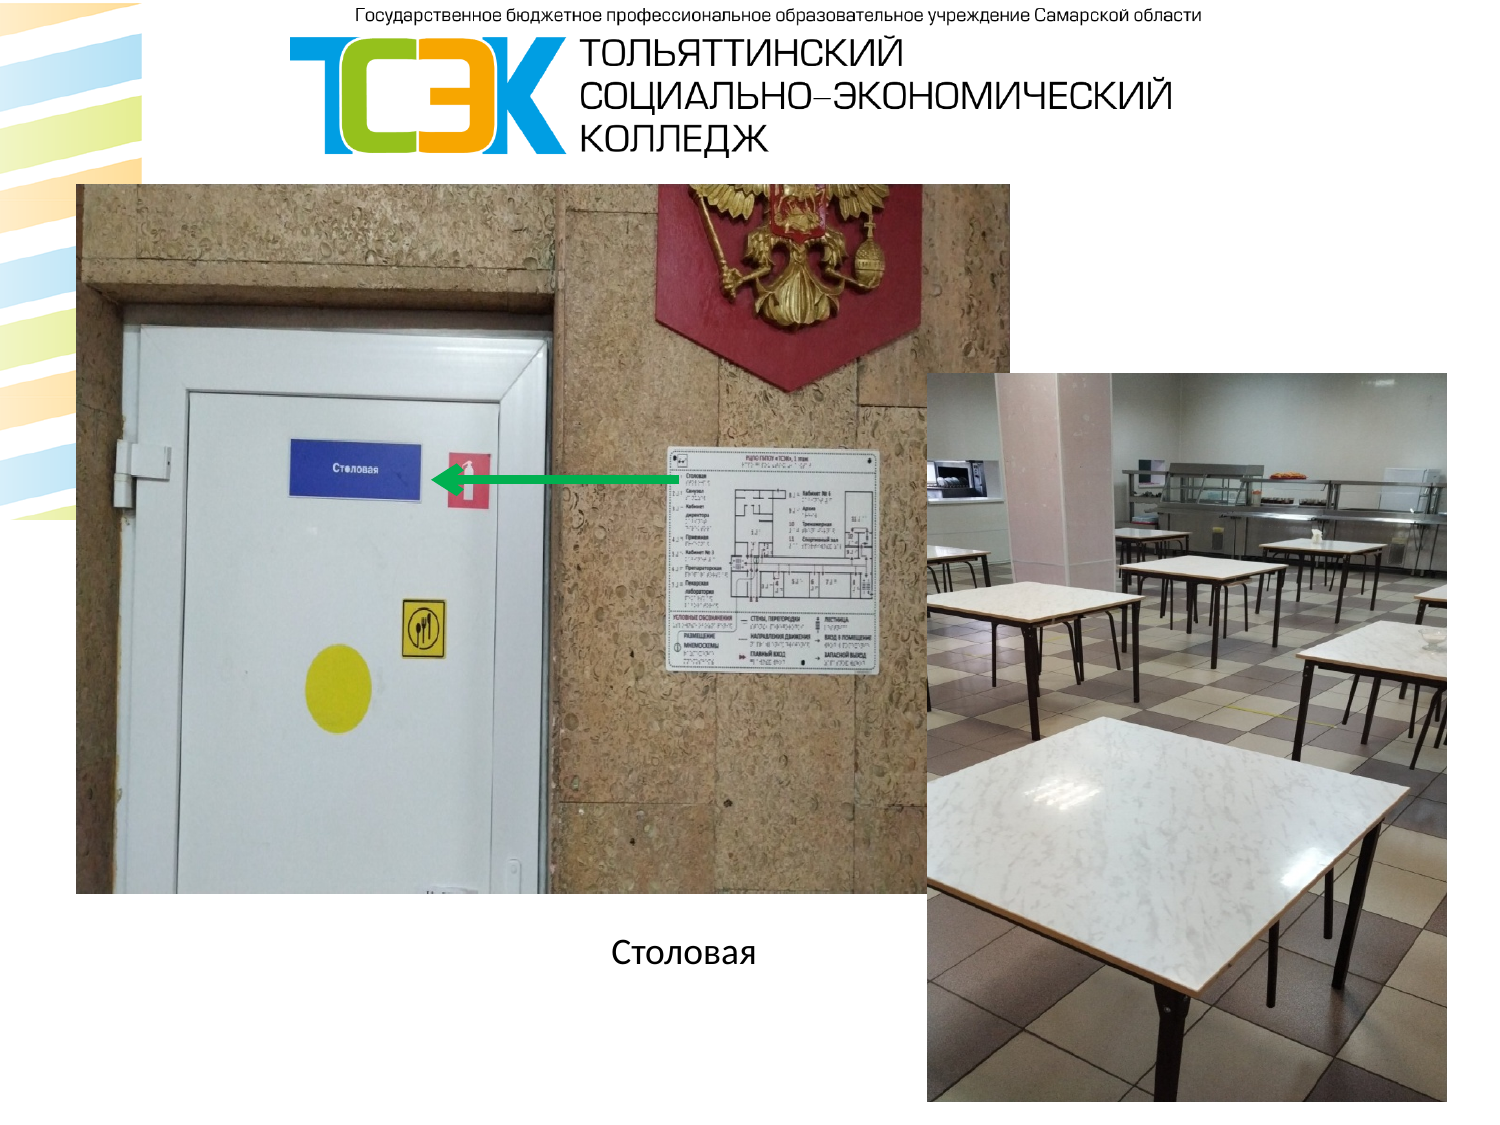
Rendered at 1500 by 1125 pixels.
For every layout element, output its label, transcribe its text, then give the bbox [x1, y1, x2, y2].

picture [0, 0, 1448, 1102]
picture [265, 0, 1235, 166]
text_box Столовая [596, 919, 921, 980]
